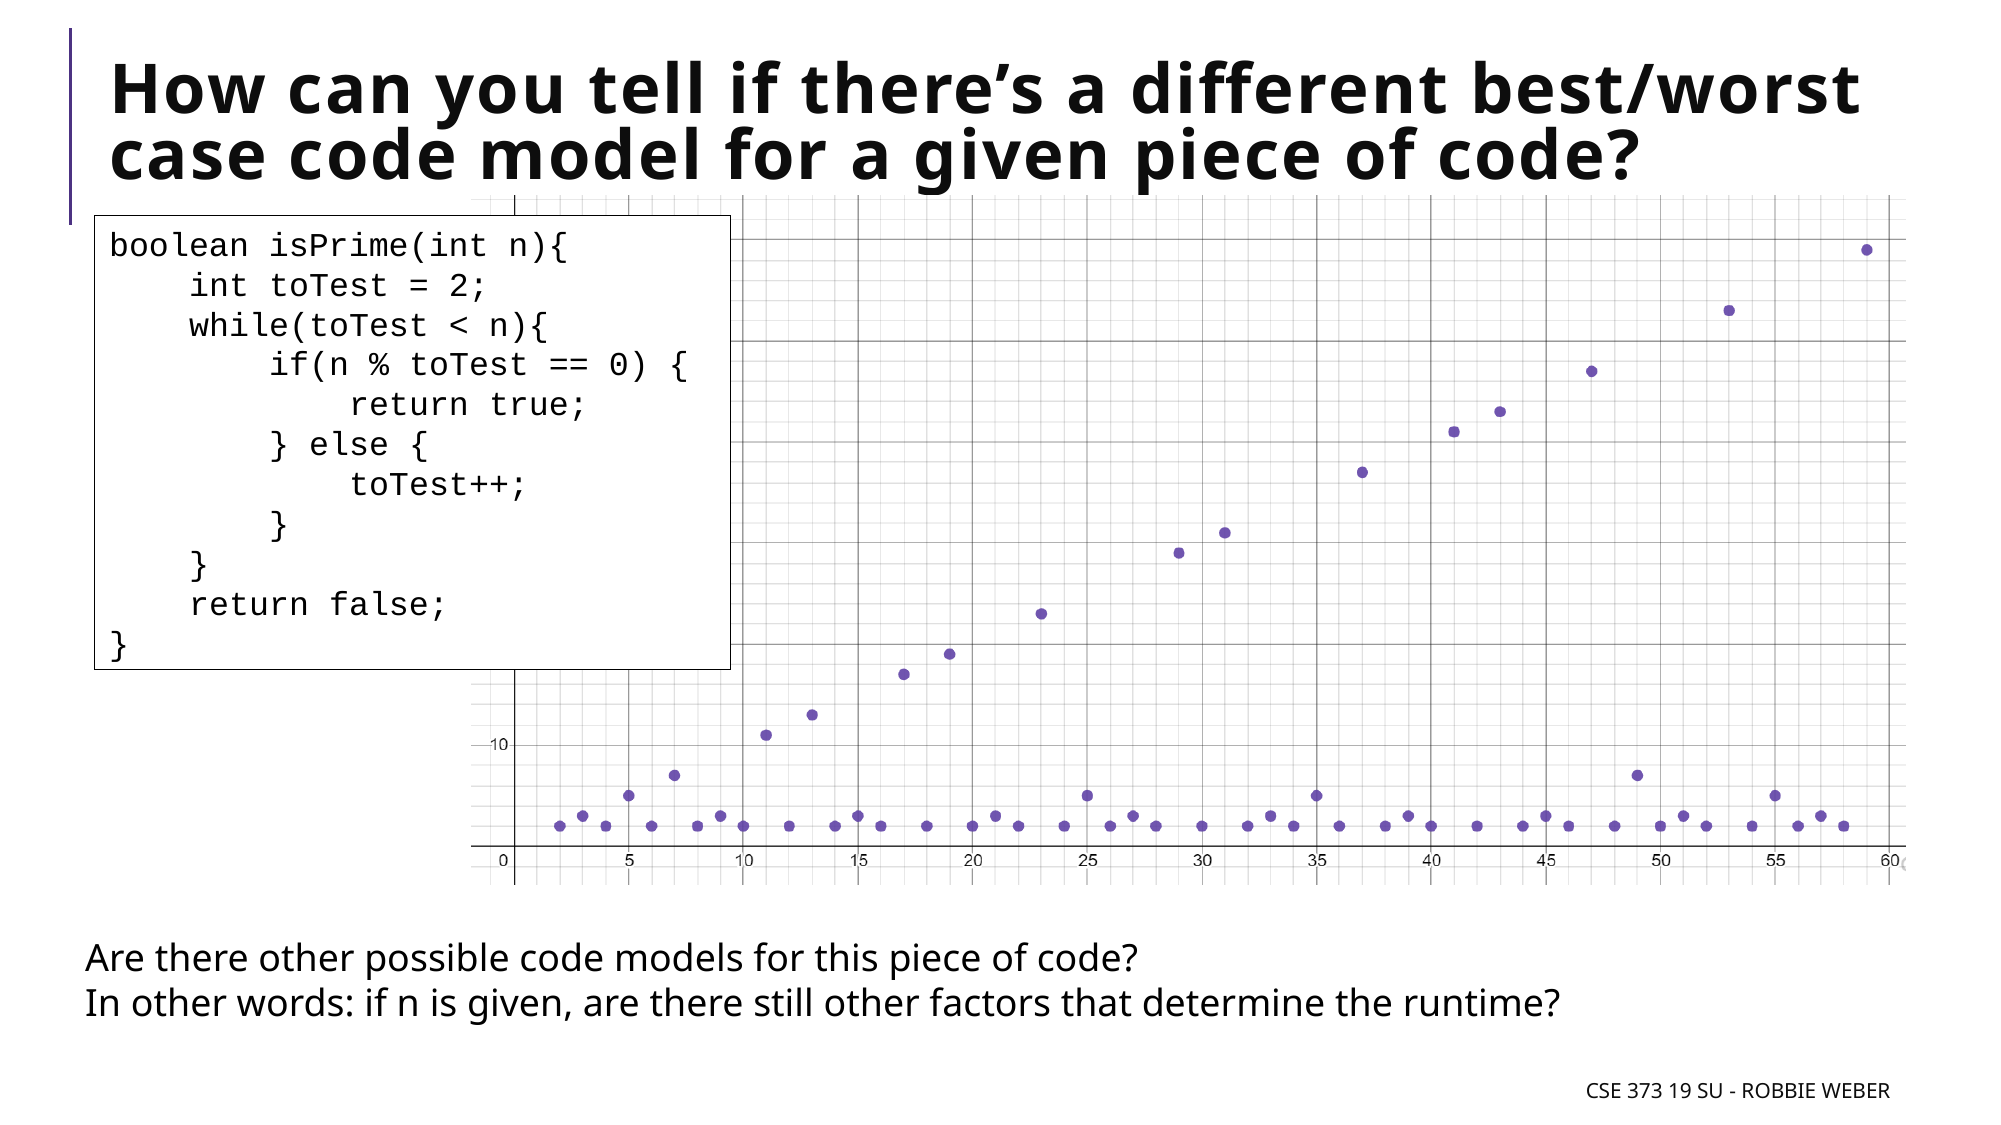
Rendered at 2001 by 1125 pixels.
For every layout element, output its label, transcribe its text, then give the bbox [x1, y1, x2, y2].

picture [471, 195, 1906, 886]
text_box Are there other possible code models for this piece of code? In other words: if n is given, are there still other factors that determine the runtime? [70, 926, 1906, 1032]
text_box boolean isPrime(int n){ int toTest = 2; while(toTest < n){ if(n % toTest == 0) { return true; } else { toTest++; } } return false; } [94, 215, 464, 670]
footer CSE 373 19 Su - Robbie Weber [937, 1069, 1906, 1115]
title How can you tell if there’s a different best/worst case code model for a given piece of code? [94, 43, 1930, 210]
